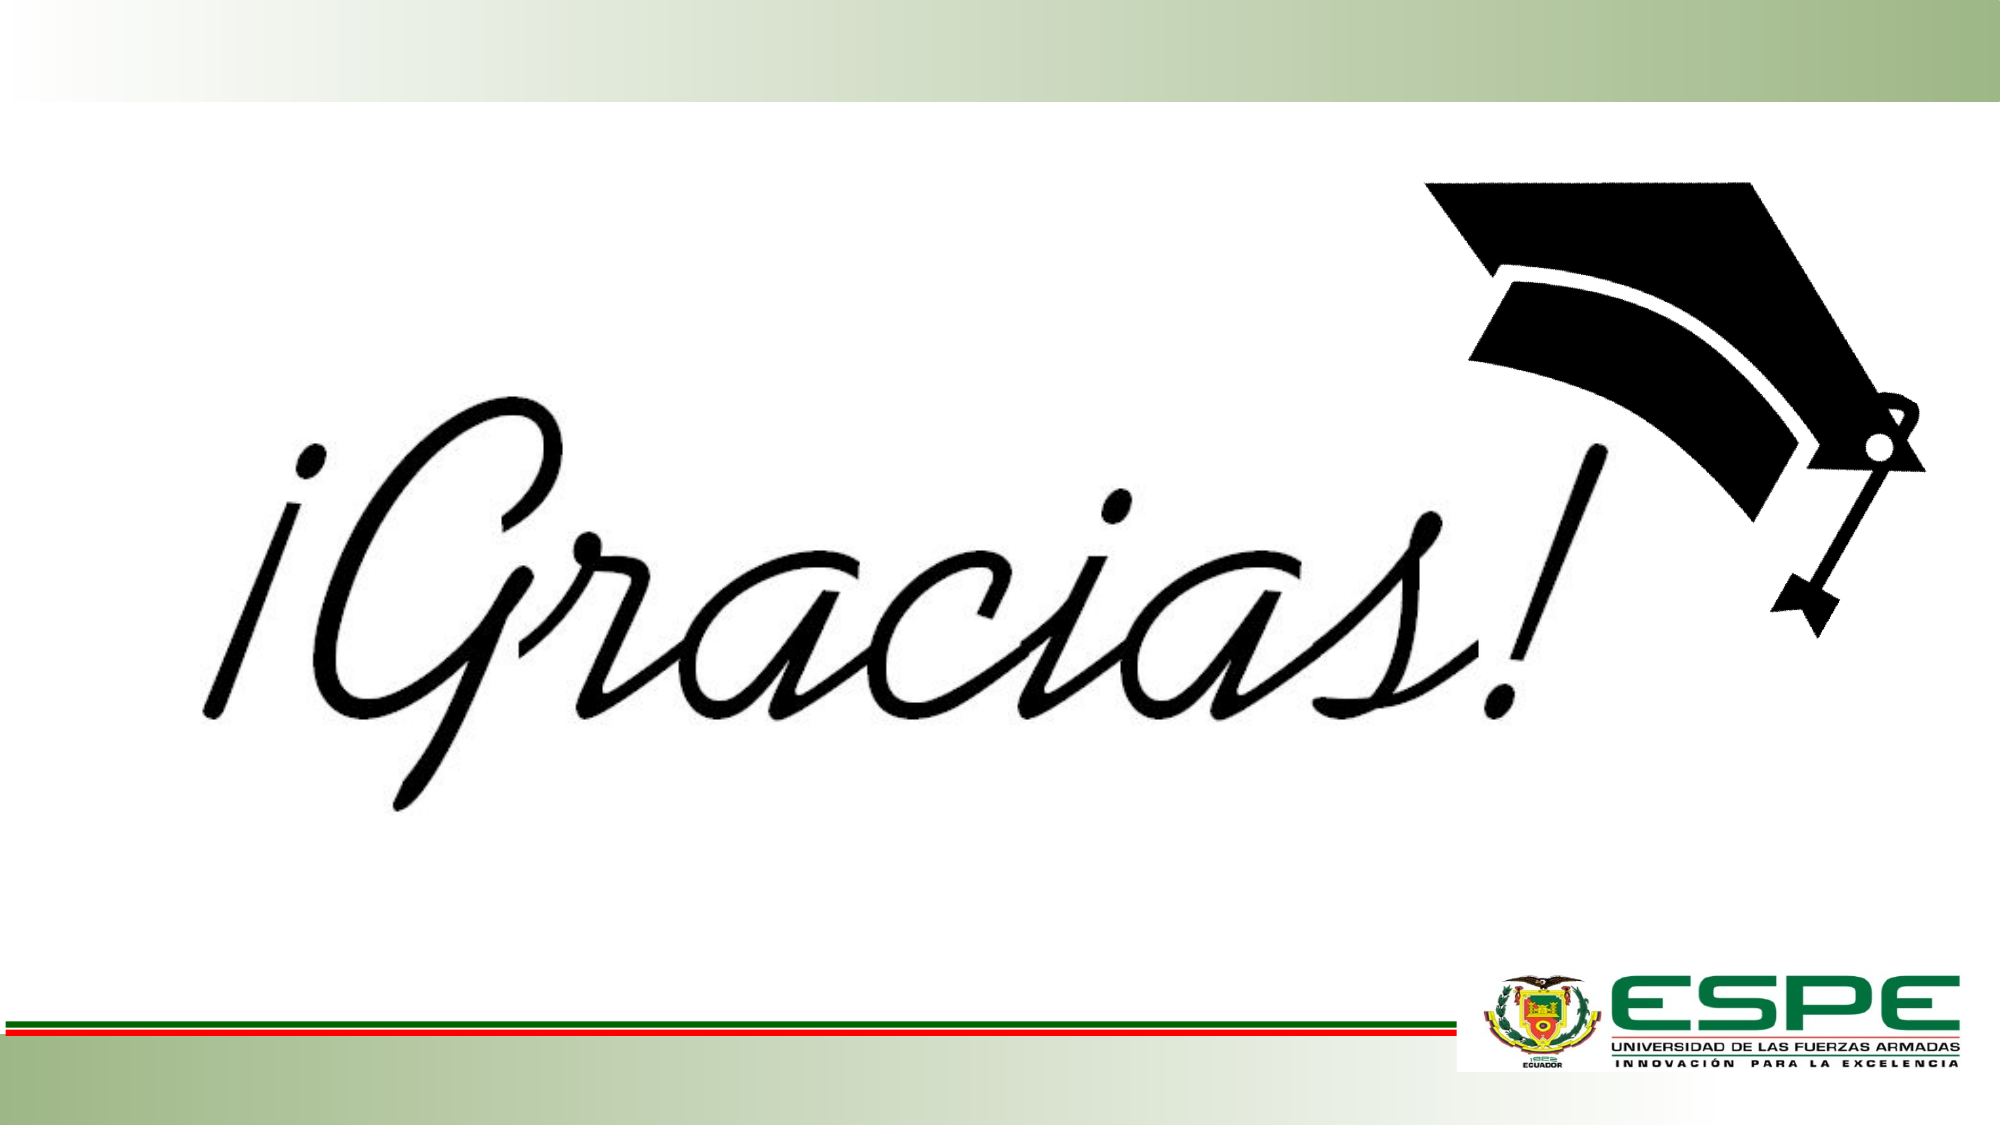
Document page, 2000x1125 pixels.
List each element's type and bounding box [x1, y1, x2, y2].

picture [125, 0, 2000, 873]
picture [1456, 968, 1993, 1072]
